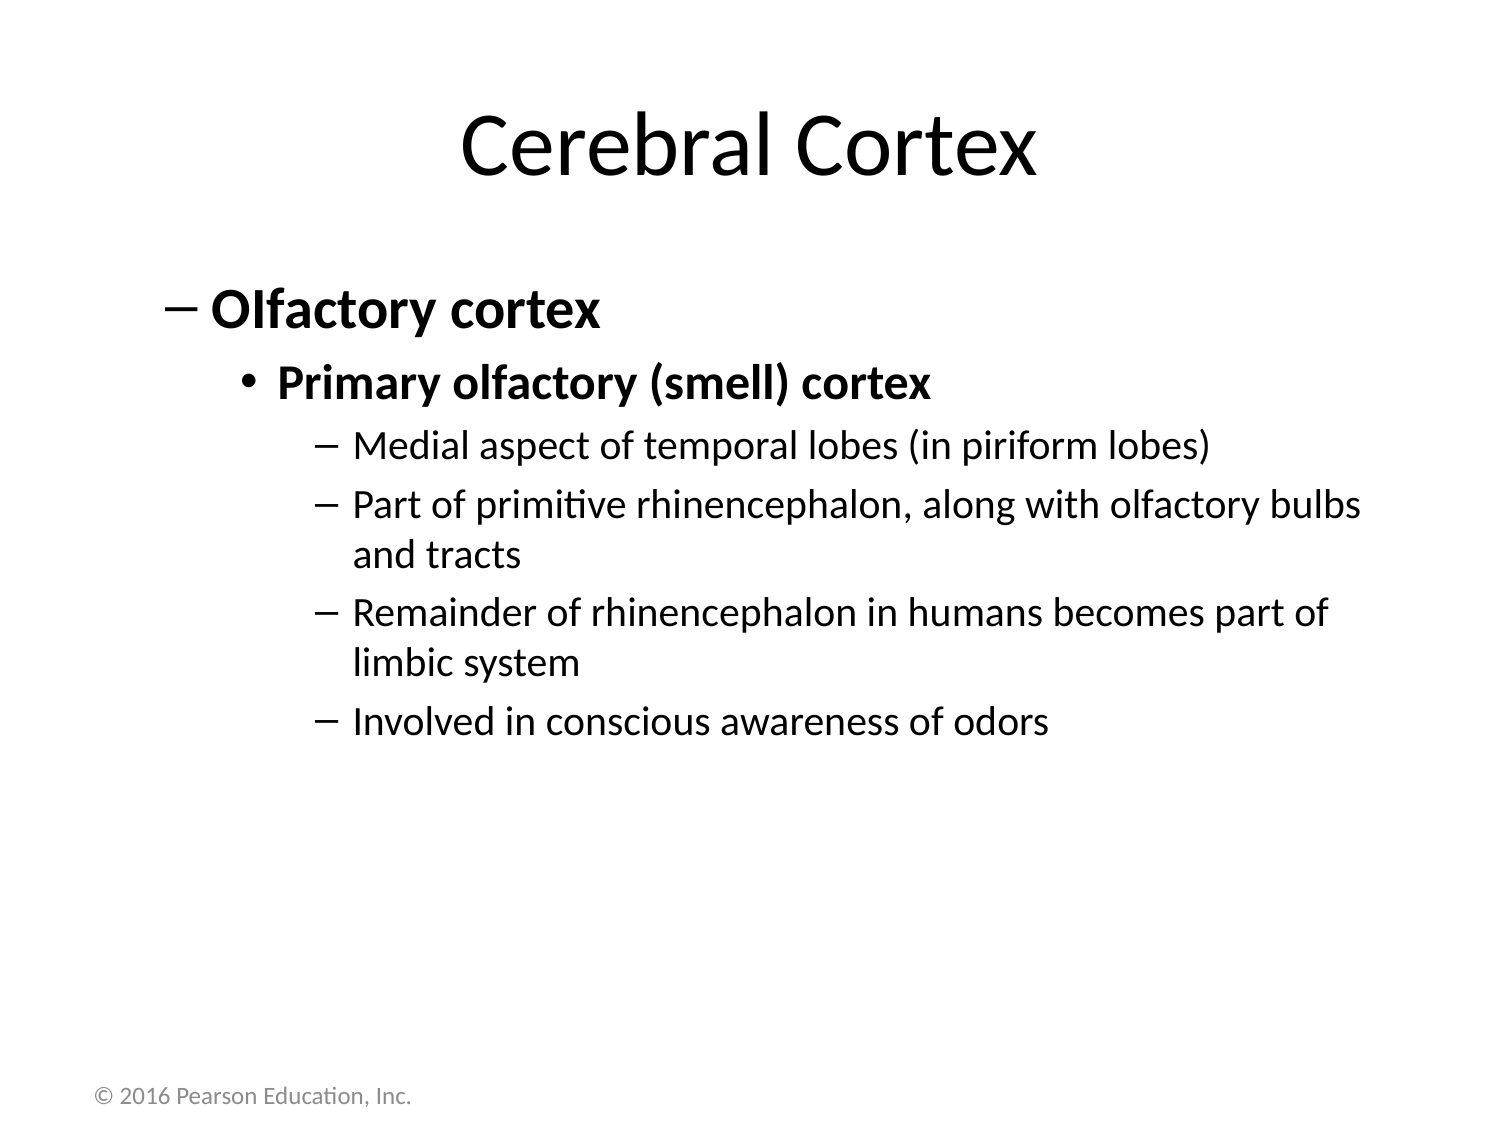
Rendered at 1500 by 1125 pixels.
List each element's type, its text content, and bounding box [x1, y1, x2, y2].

list OIfactory cortex Primary olfactory (smell) cortex Medial aspect of temporal lobes (in piriform lobes) Part of primitive rhinencephalon, along with olfactory bulbs and tracts Remainder of rhinencephalon in humans becomes part of limbic system Involved in conscious awareness of odors [75, 262, 1425, 1005]
footer © 2016 Pearson Education, Inc. [0, 1065, 507, 1125]
title Cerebral Cortex [75, 45, 1425, 233]
